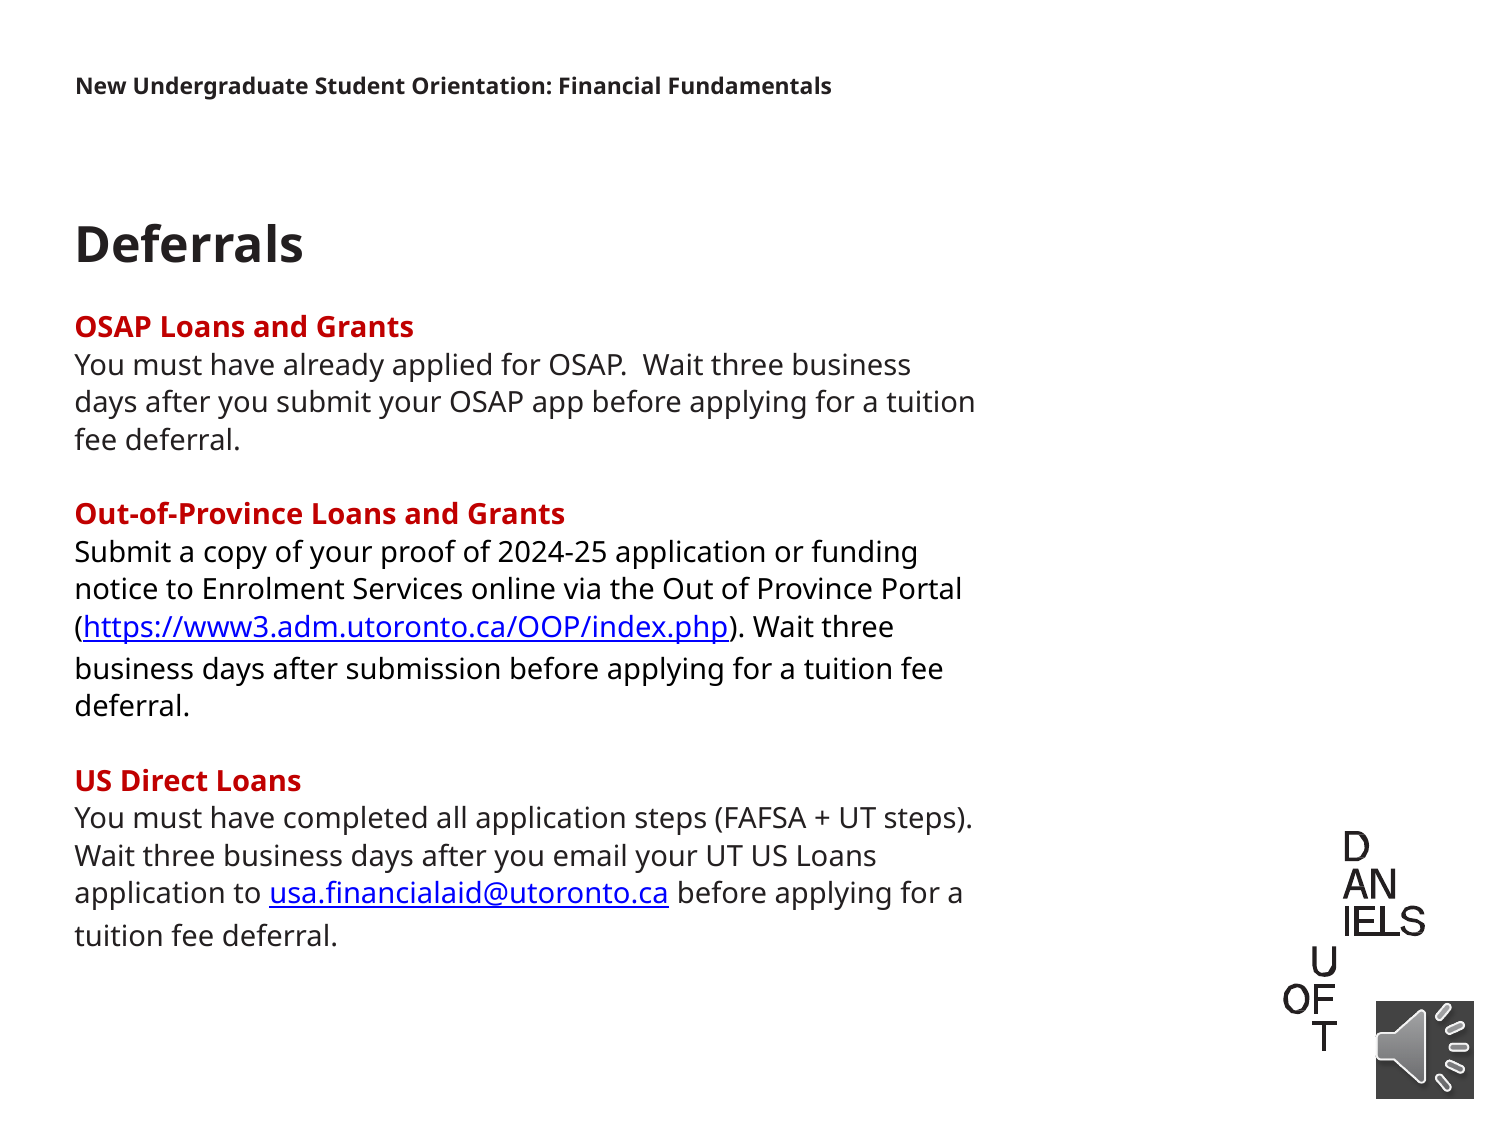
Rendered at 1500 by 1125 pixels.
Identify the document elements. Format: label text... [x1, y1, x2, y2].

text_box [1371, 868, 1396, 899]
text_box [1283, 983, 1310, 1015]
text_box [1312, 946, 1337, 977]
text_box [1400, 905, 1425, 937]
text_box [1342, 868, 1369, 899]
text_box OSAP Loans and Grants You must have already applied for OSAP. Wait three business days after you submit your OSAP app before applying for a tuition fee deferral. Out-of-Province Loans and Grants Submit a copy of your proof of 2024-25 application or funding notice to Enrolment Services online via the Out of Province Portal (https://www3.adm.utoronto.ca/OOP/index.php). Wait three business days after submission before applying for a tuition fee deferral. US Direct Loans You must have completed all application steps (FAFSA + UT steps). Wait three business days after you email your UT US Loans application to usa.financialaid@utoronto.ca before applying for a tuition fee deferral. [72, 306, 979, 1027]
text_box [1344, 831, 1370, 862]
picture [1374, 999, 1476, 1101]
text_box New Undergraduate Student Orientation: Financial Fundamentals [72, 71, 910, 100]
text_box Deferrals [72, 212, 793, 273]
